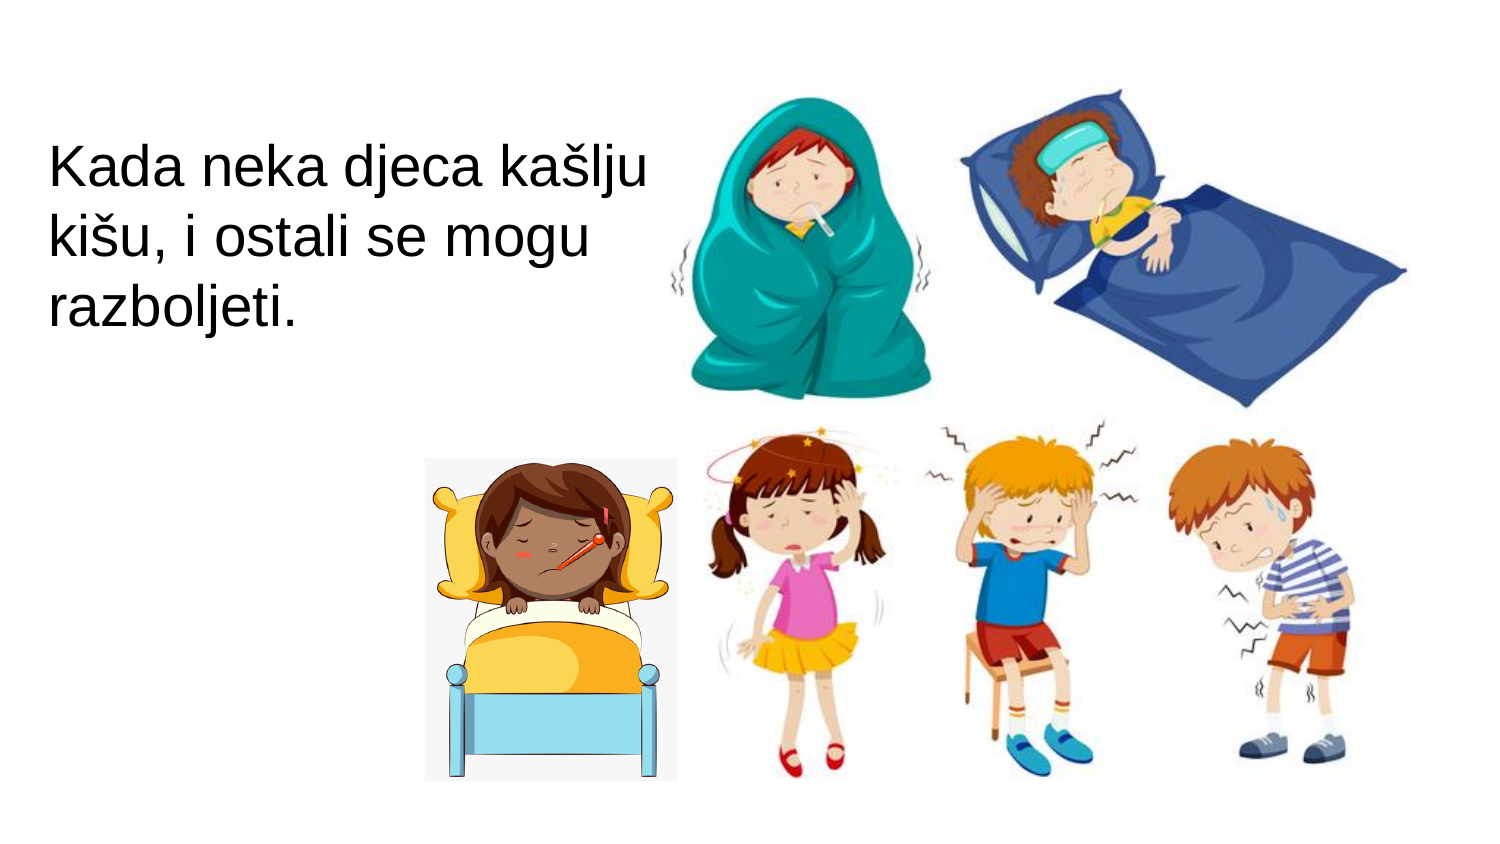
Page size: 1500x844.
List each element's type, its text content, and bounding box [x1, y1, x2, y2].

picture [424, 74, 1420, 793]
title Kada neka djeca kašlju i kišu, i ostali se mogu razboljeti. [33, 112, 653, 207]
